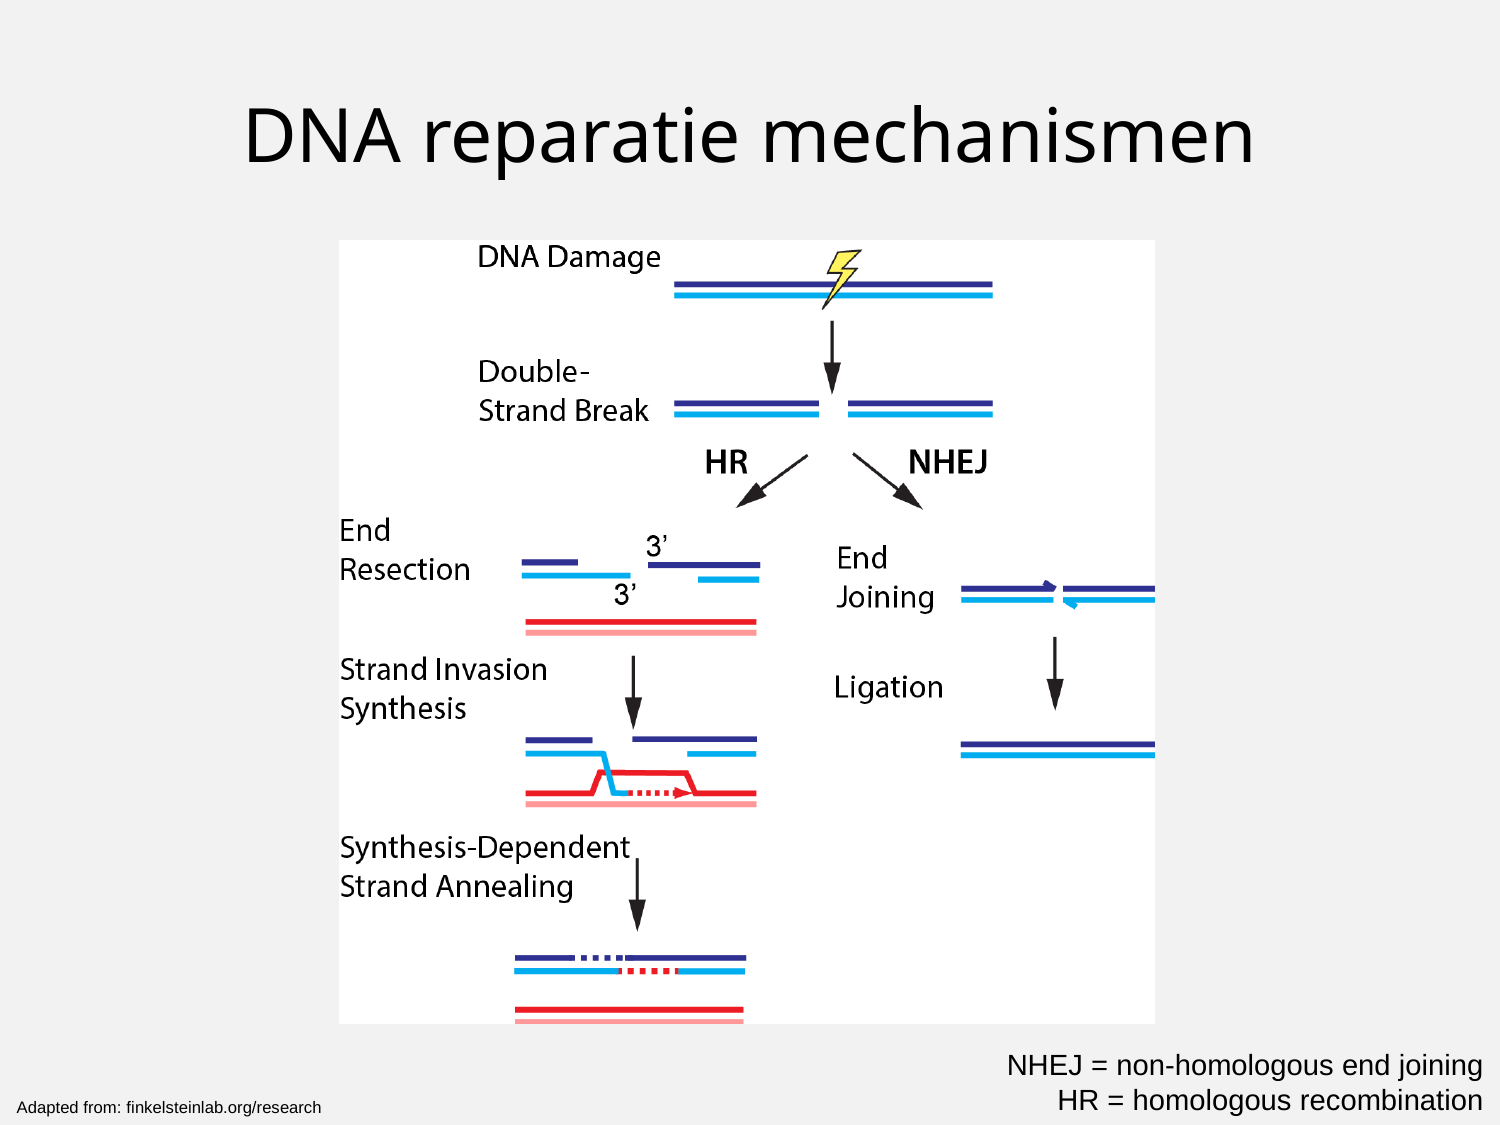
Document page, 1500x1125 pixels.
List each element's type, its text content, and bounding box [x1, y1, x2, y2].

picture [338, 240, 1155, 1024]
text_box DNA reparatie mechanismen [0, 80, 1500, 209]
text_box NHEJ = non-homologous end joining HR = homologous recombination [991, 1039, 1499, 1124]
text_box Adapted from: finkelsteinlab.org/research [1, 1089, 338, 1125]
